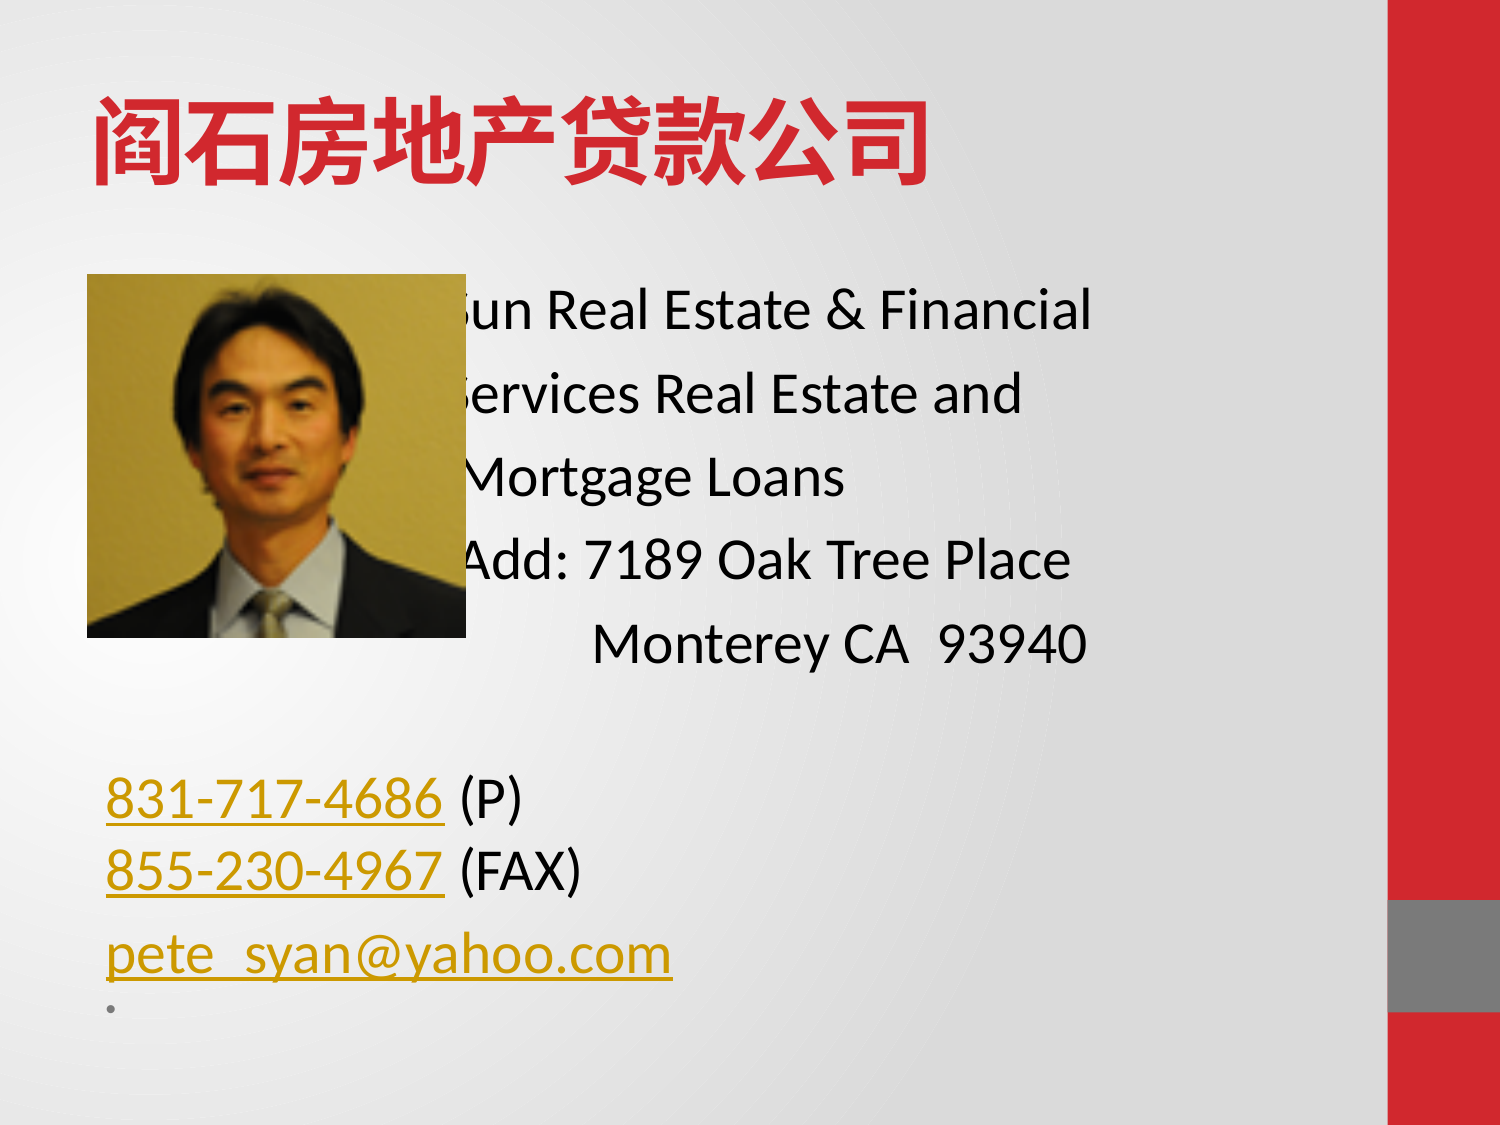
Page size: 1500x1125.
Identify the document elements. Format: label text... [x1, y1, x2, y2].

list Sun Real Estate & Financial Services Real Estate and Mortgage Loans Add: 7189 Oak Tree Place Monterey CA 93940 831-717-4686 (P) 855-230-4967 (FAX) pete_syan@yahoo.com [75, 262, 1325, 1050]
picture [86, 274, 466, 638]
title 阎石房地产贷款公司 [75, 45, 1325, 233]
